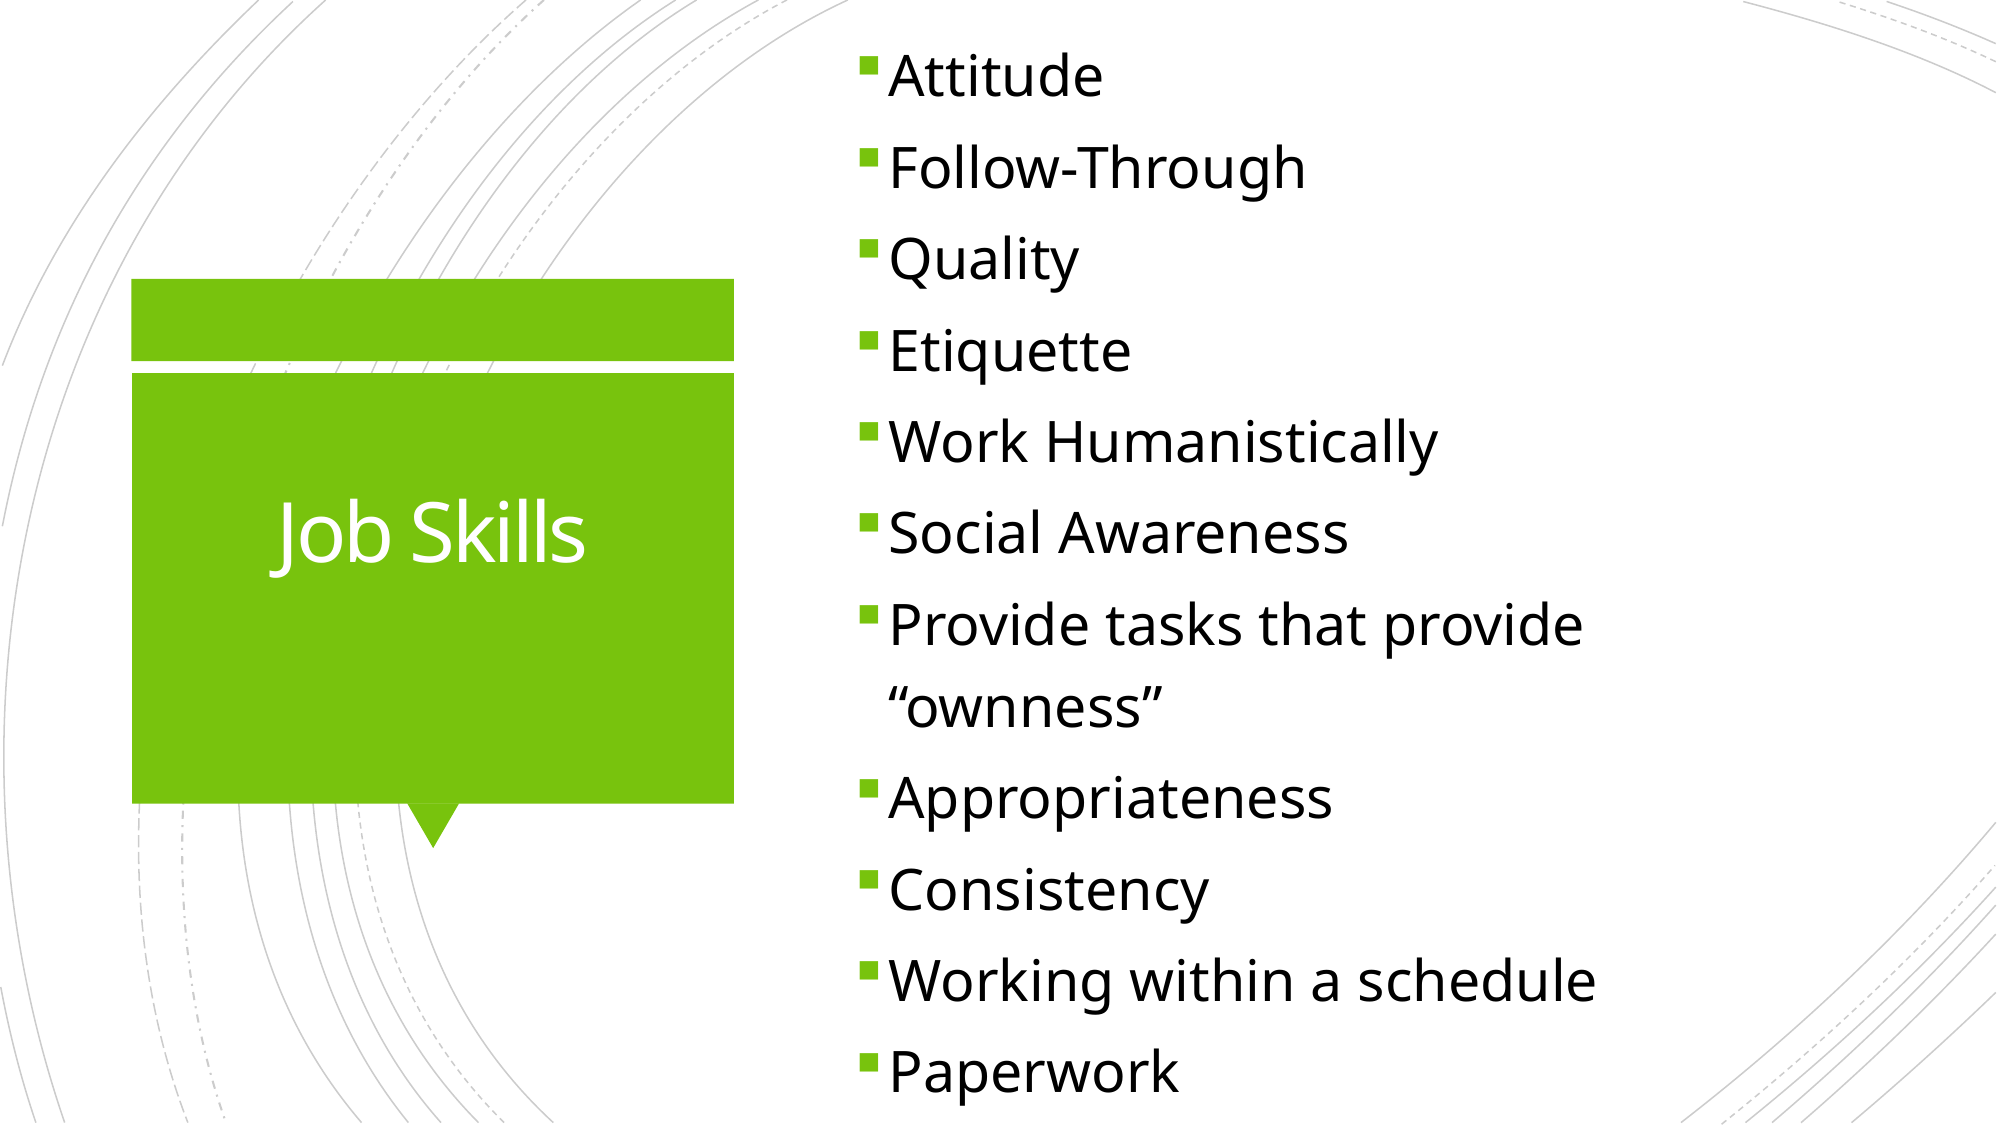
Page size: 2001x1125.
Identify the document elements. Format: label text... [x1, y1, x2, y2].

title Job Skills [145, 385, 720, 789]
list Attitude Follow-Through Quality Etiquette Work Humanistically Social Awareness Provide tasks that provide “ownness” Appropriateness Consistency Working within a schedule Paperwork [839, 18, 1871, 1125]
